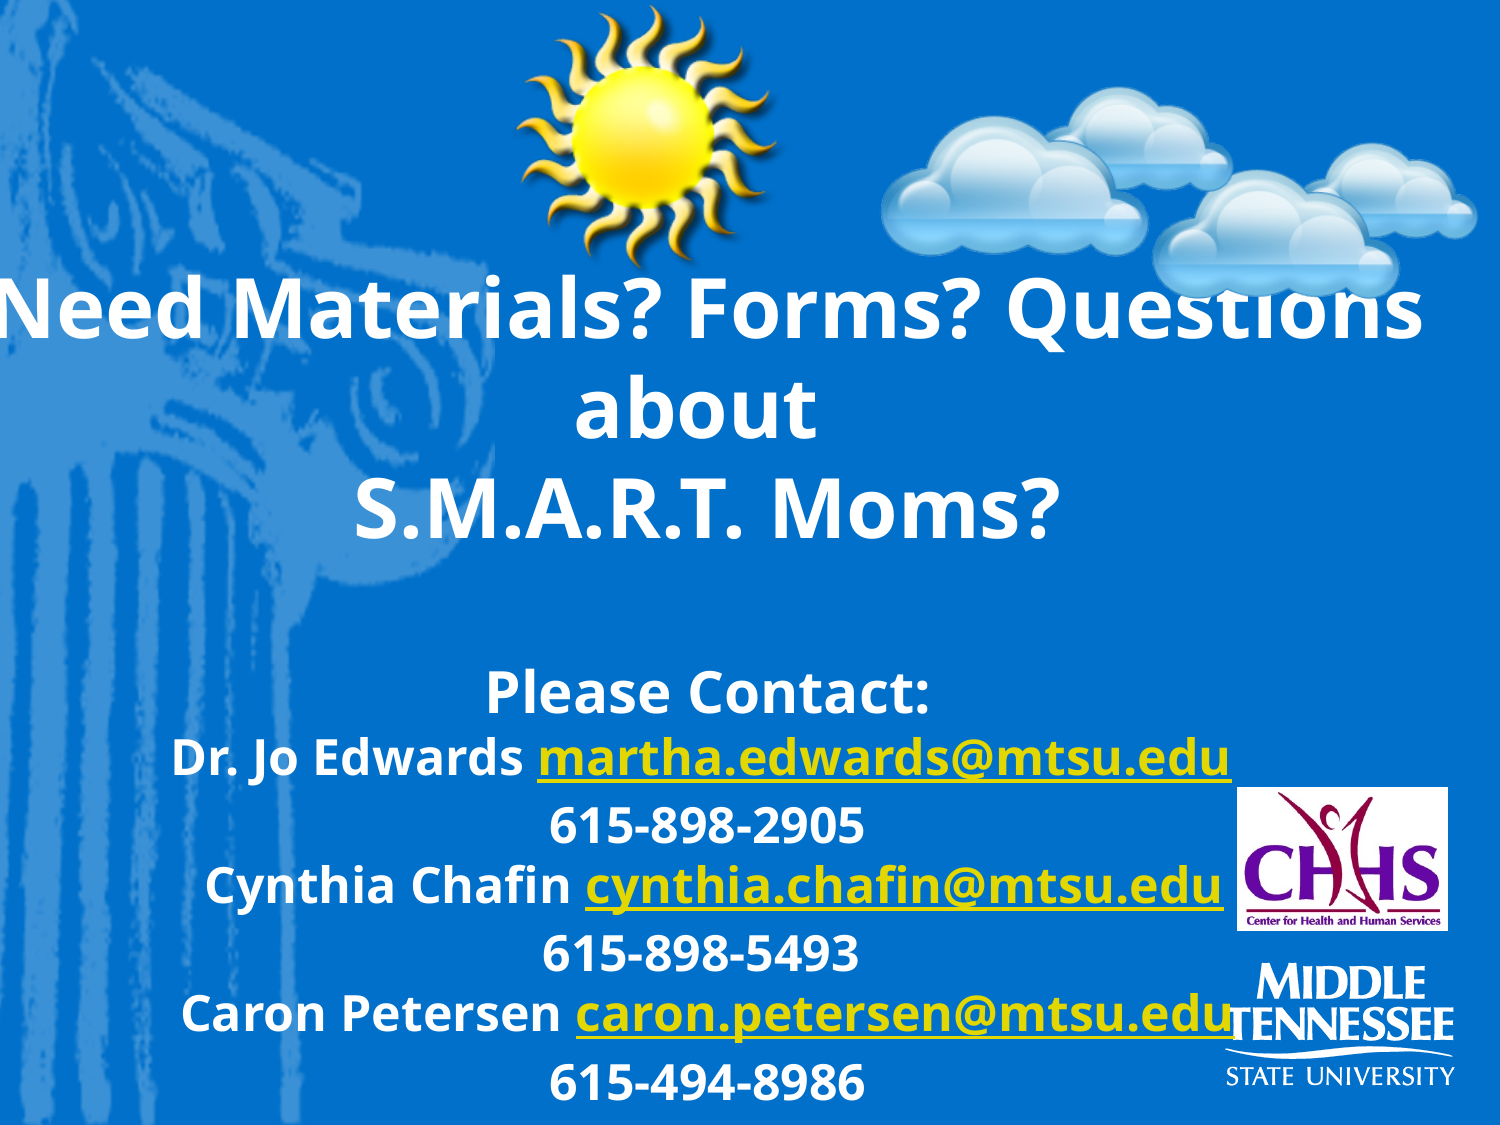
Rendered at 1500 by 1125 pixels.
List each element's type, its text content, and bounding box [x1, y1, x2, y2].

picture [0, 0, 1500, 1125]
title Need Materials? Forms? Questions about S.M.A.R.T. Moms? Please Contact: Dr. Jo Edwards martha.edwards@mtsu.edu 615-898-2905 Cynthia Chafin cynthia.chafin@mtsu.edu 615-898-5493 Caron Petersen caron.petersen@mtsu.edu 615-494-8986 [0, 337, 1446, 729]
